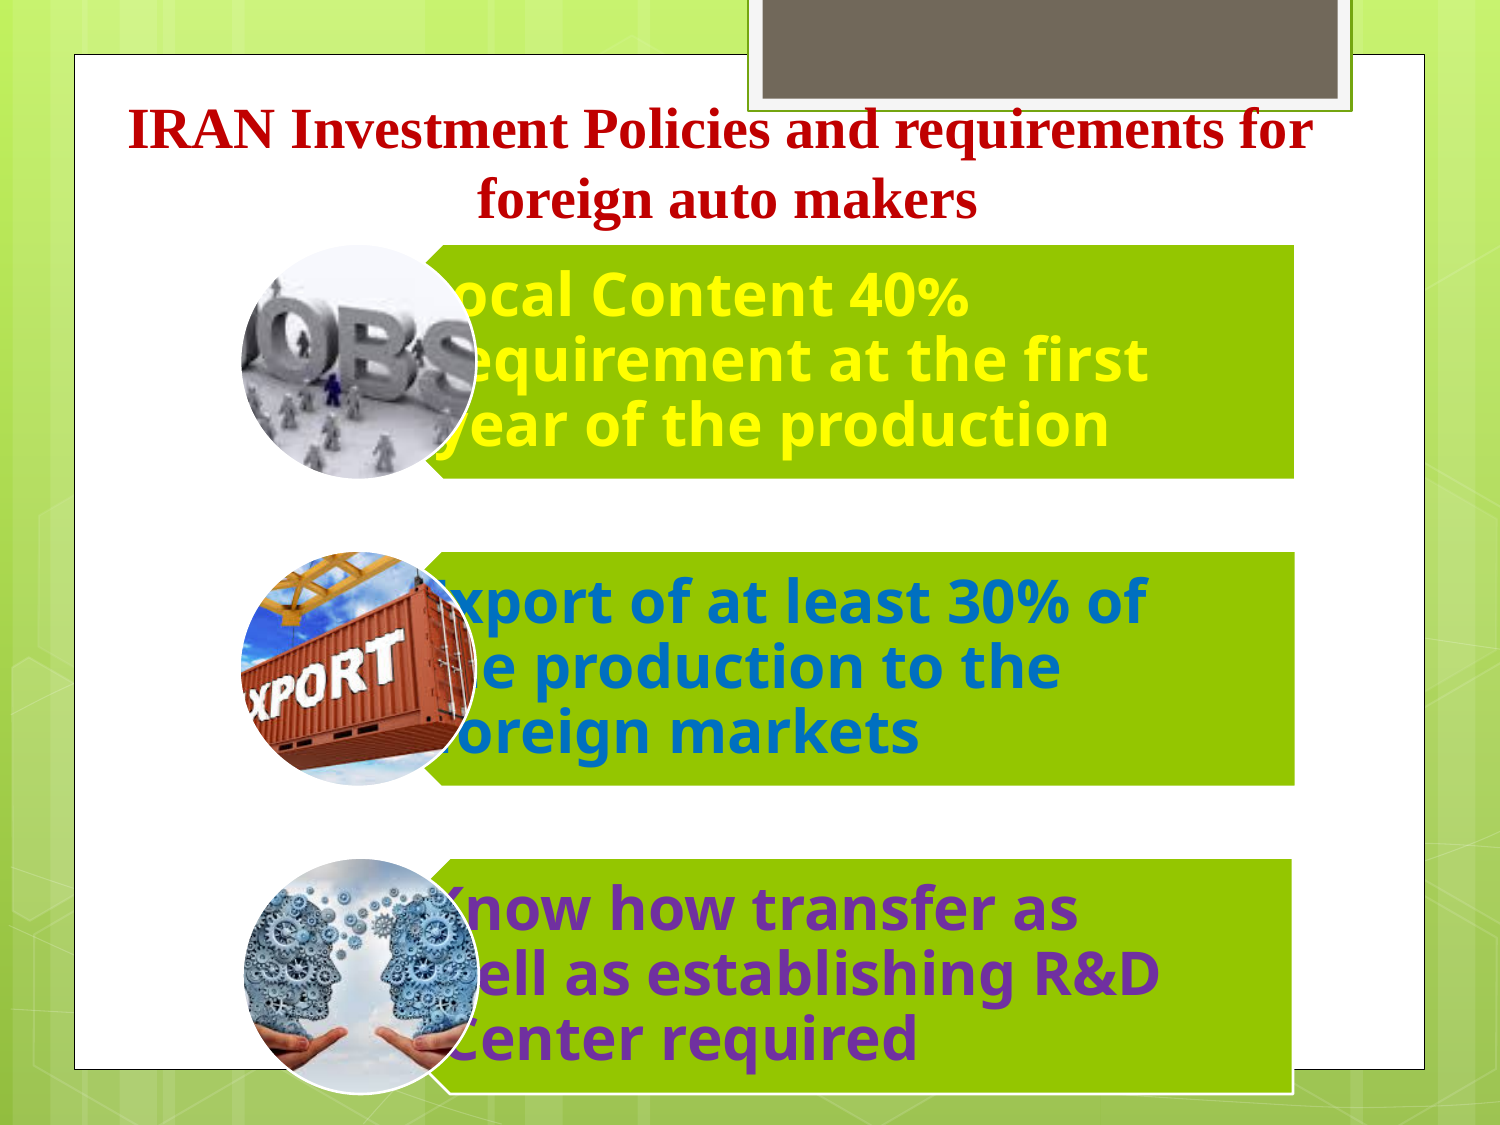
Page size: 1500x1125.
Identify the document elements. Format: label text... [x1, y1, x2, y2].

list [88, 243, 1448, 1095]
title IRAN Investment Policies and requirements for foreign auto makers [76, 160, 1365, 238]
